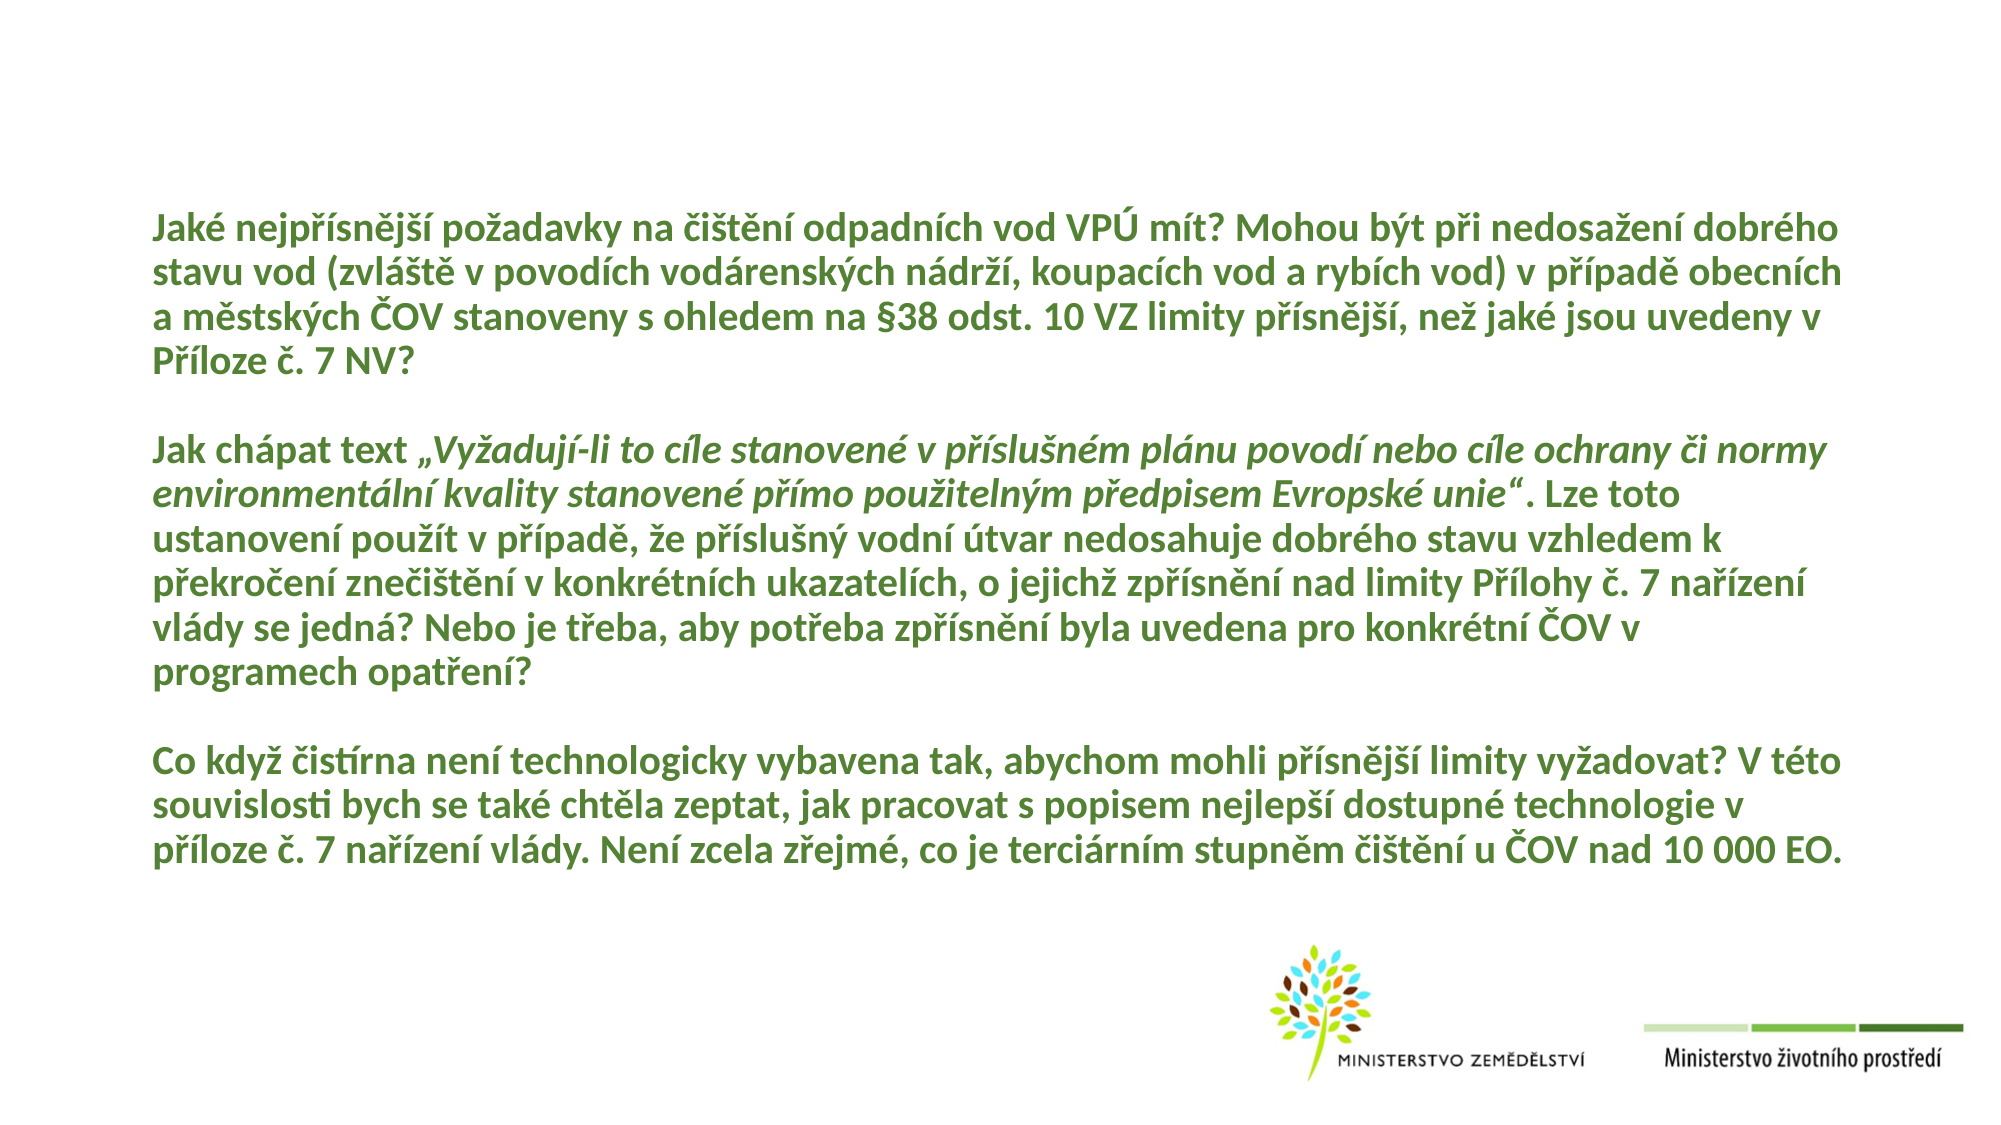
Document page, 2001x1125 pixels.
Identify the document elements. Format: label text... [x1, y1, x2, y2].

title Jaké nejpřísnější požadavky na čištění odpadních vod VPÚ mít? Mohou být při nedosažení dobrého stavu vod (zvláště v povodích vodárenských nádrží, koupacích vod a rybích vod) v případě obecních a městských ČOV stanoveny s ohledem na §38 odst. 10 VZ limity přísnější, než jaké jsou uvedeny v Příloze č. 7 NV? Jak chápat text „Vyžadují-li to cíle stanovené v příslušném plánu povodí nebo cíle ochrany či normy environmentální kvality stanovené přímo použitelným předpisem Evropské unie“. Lze toto ustanovení použít v případě, že příslušný vodní útvar nedosahuje dobrého stavu vzhledem k překročení znečištění v konkrétních ukazatelích, o jejichž zpřísnění nad limity Přílohy č. 7 nařízení vlády se jedná? Nebo je třeba, aby potřeba zpřísnění byla uvedena pro konkrétní ČOV v programech opatření? Co když čistírna není technologicky vybavena tak, abychom mohli přísnější limity vyžadovat? V této souvislosti bych se také chtěla zeptat, jak pracovat s popisem nejlepší dostupné technologie v příloze č. 7 nařízení vlády. Není zcela zřejmé, co je terciárním stupněm čištění u ČOV nad 10 000 EO. [137, 86, 1863, 963]
picture [1220, 895, 1990, 1125]
